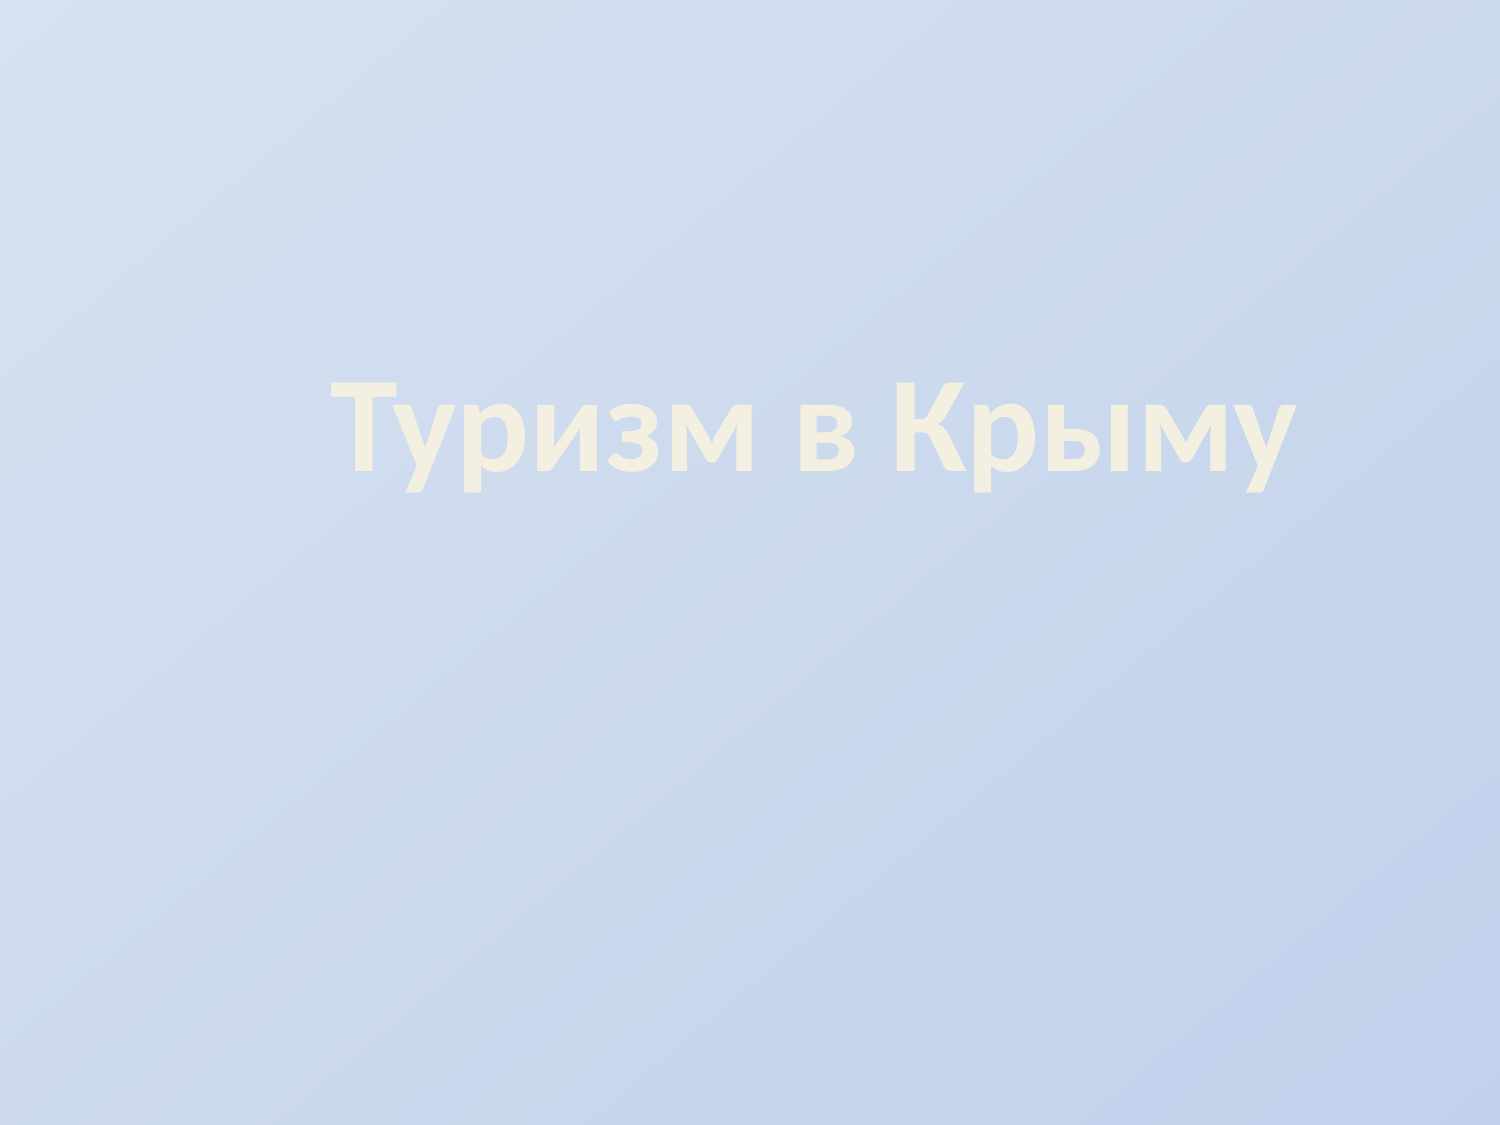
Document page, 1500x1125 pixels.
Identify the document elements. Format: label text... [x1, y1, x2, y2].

title Туризм в Крыму [0, 326, 1500, 835]
